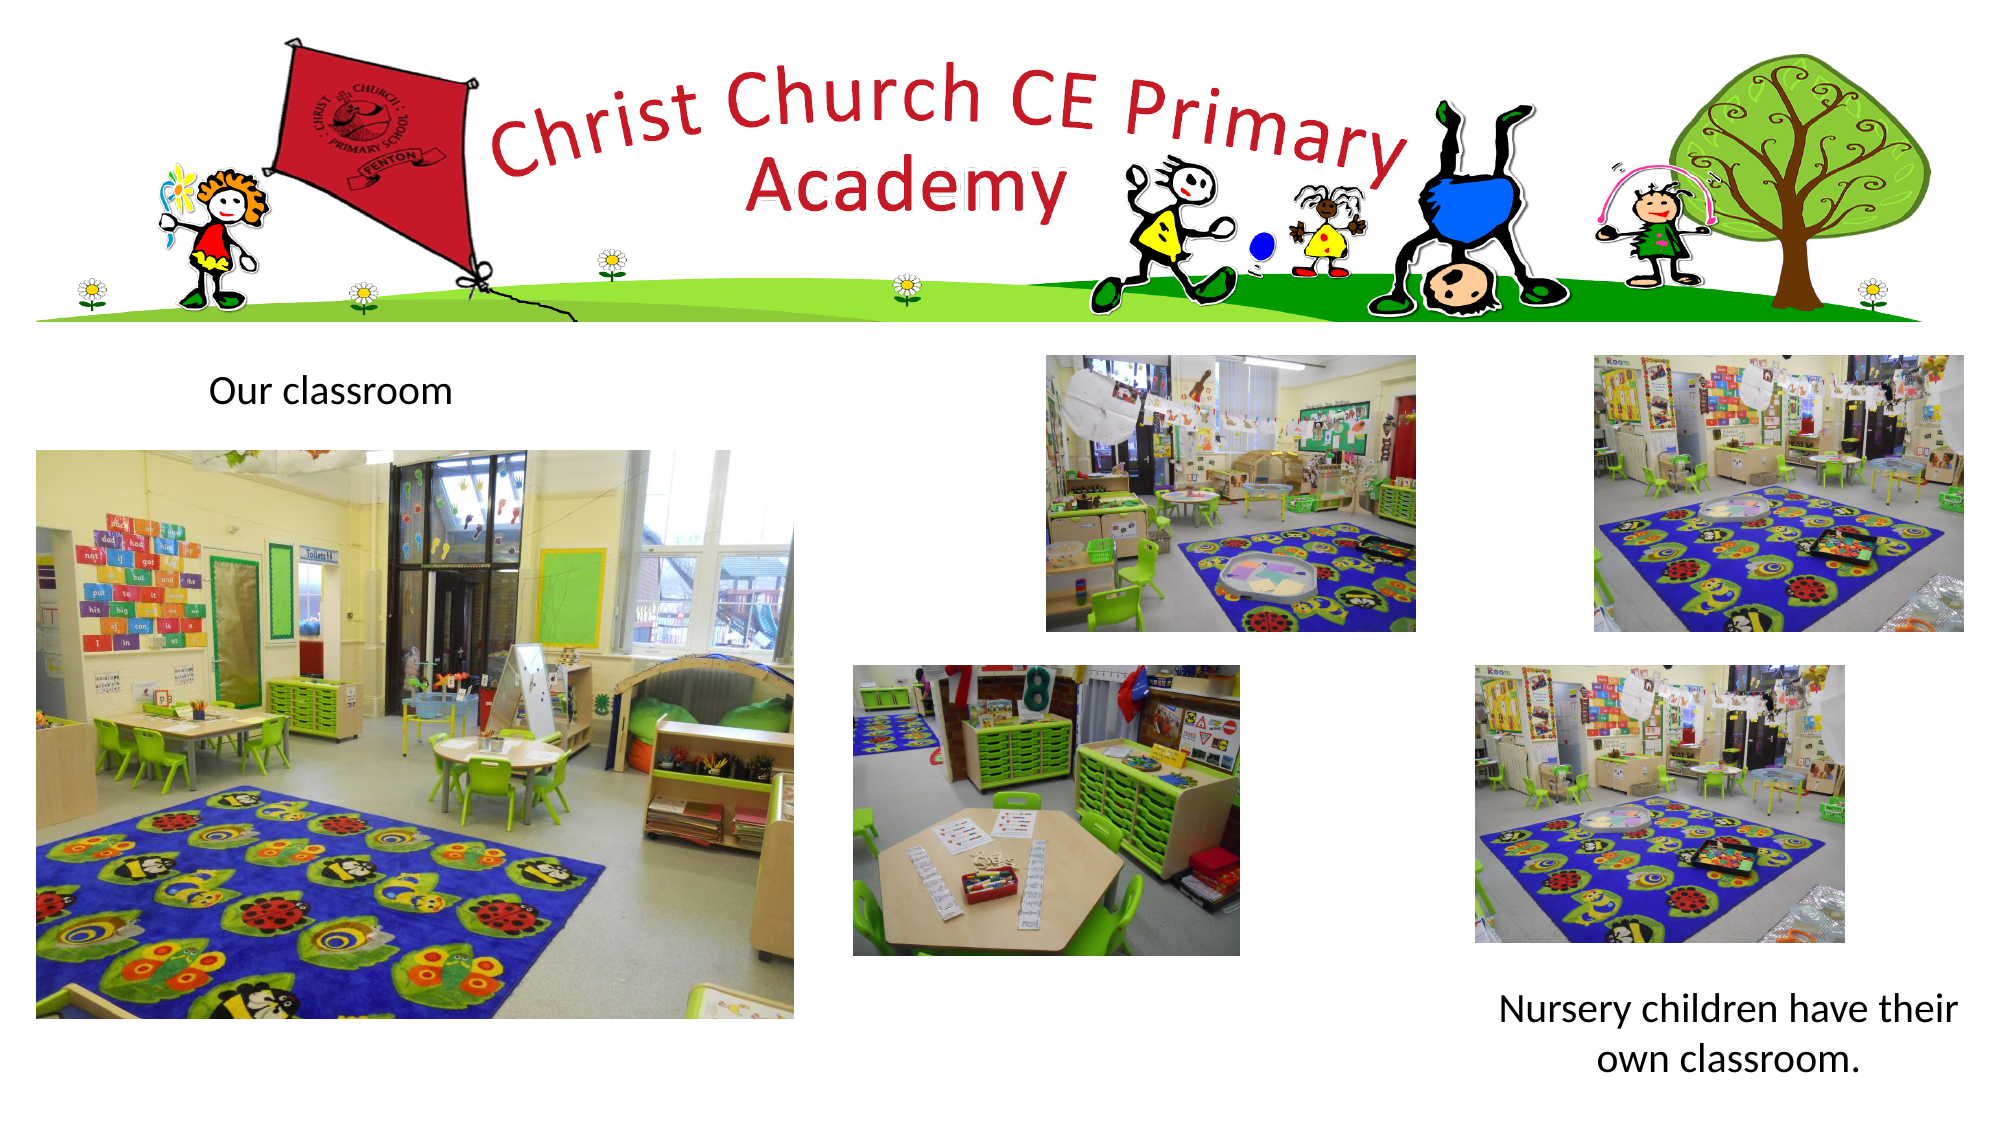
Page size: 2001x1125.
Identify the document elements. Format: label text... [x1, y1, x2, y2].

picture [1046, 355, 1416, 632]
picture [36, 450, 794, 1019]
text_box Nursery children have their own classroom. [1475, 973, 1983, 1089]
picture [36, 35, 1964, 322]
picture [853, 665, 1240, 956]
picture [1594, 355, 1964, 632]
text_box Our classroom [193, 355, 747, 420]
picture [1475, 665, 1845, 943]
